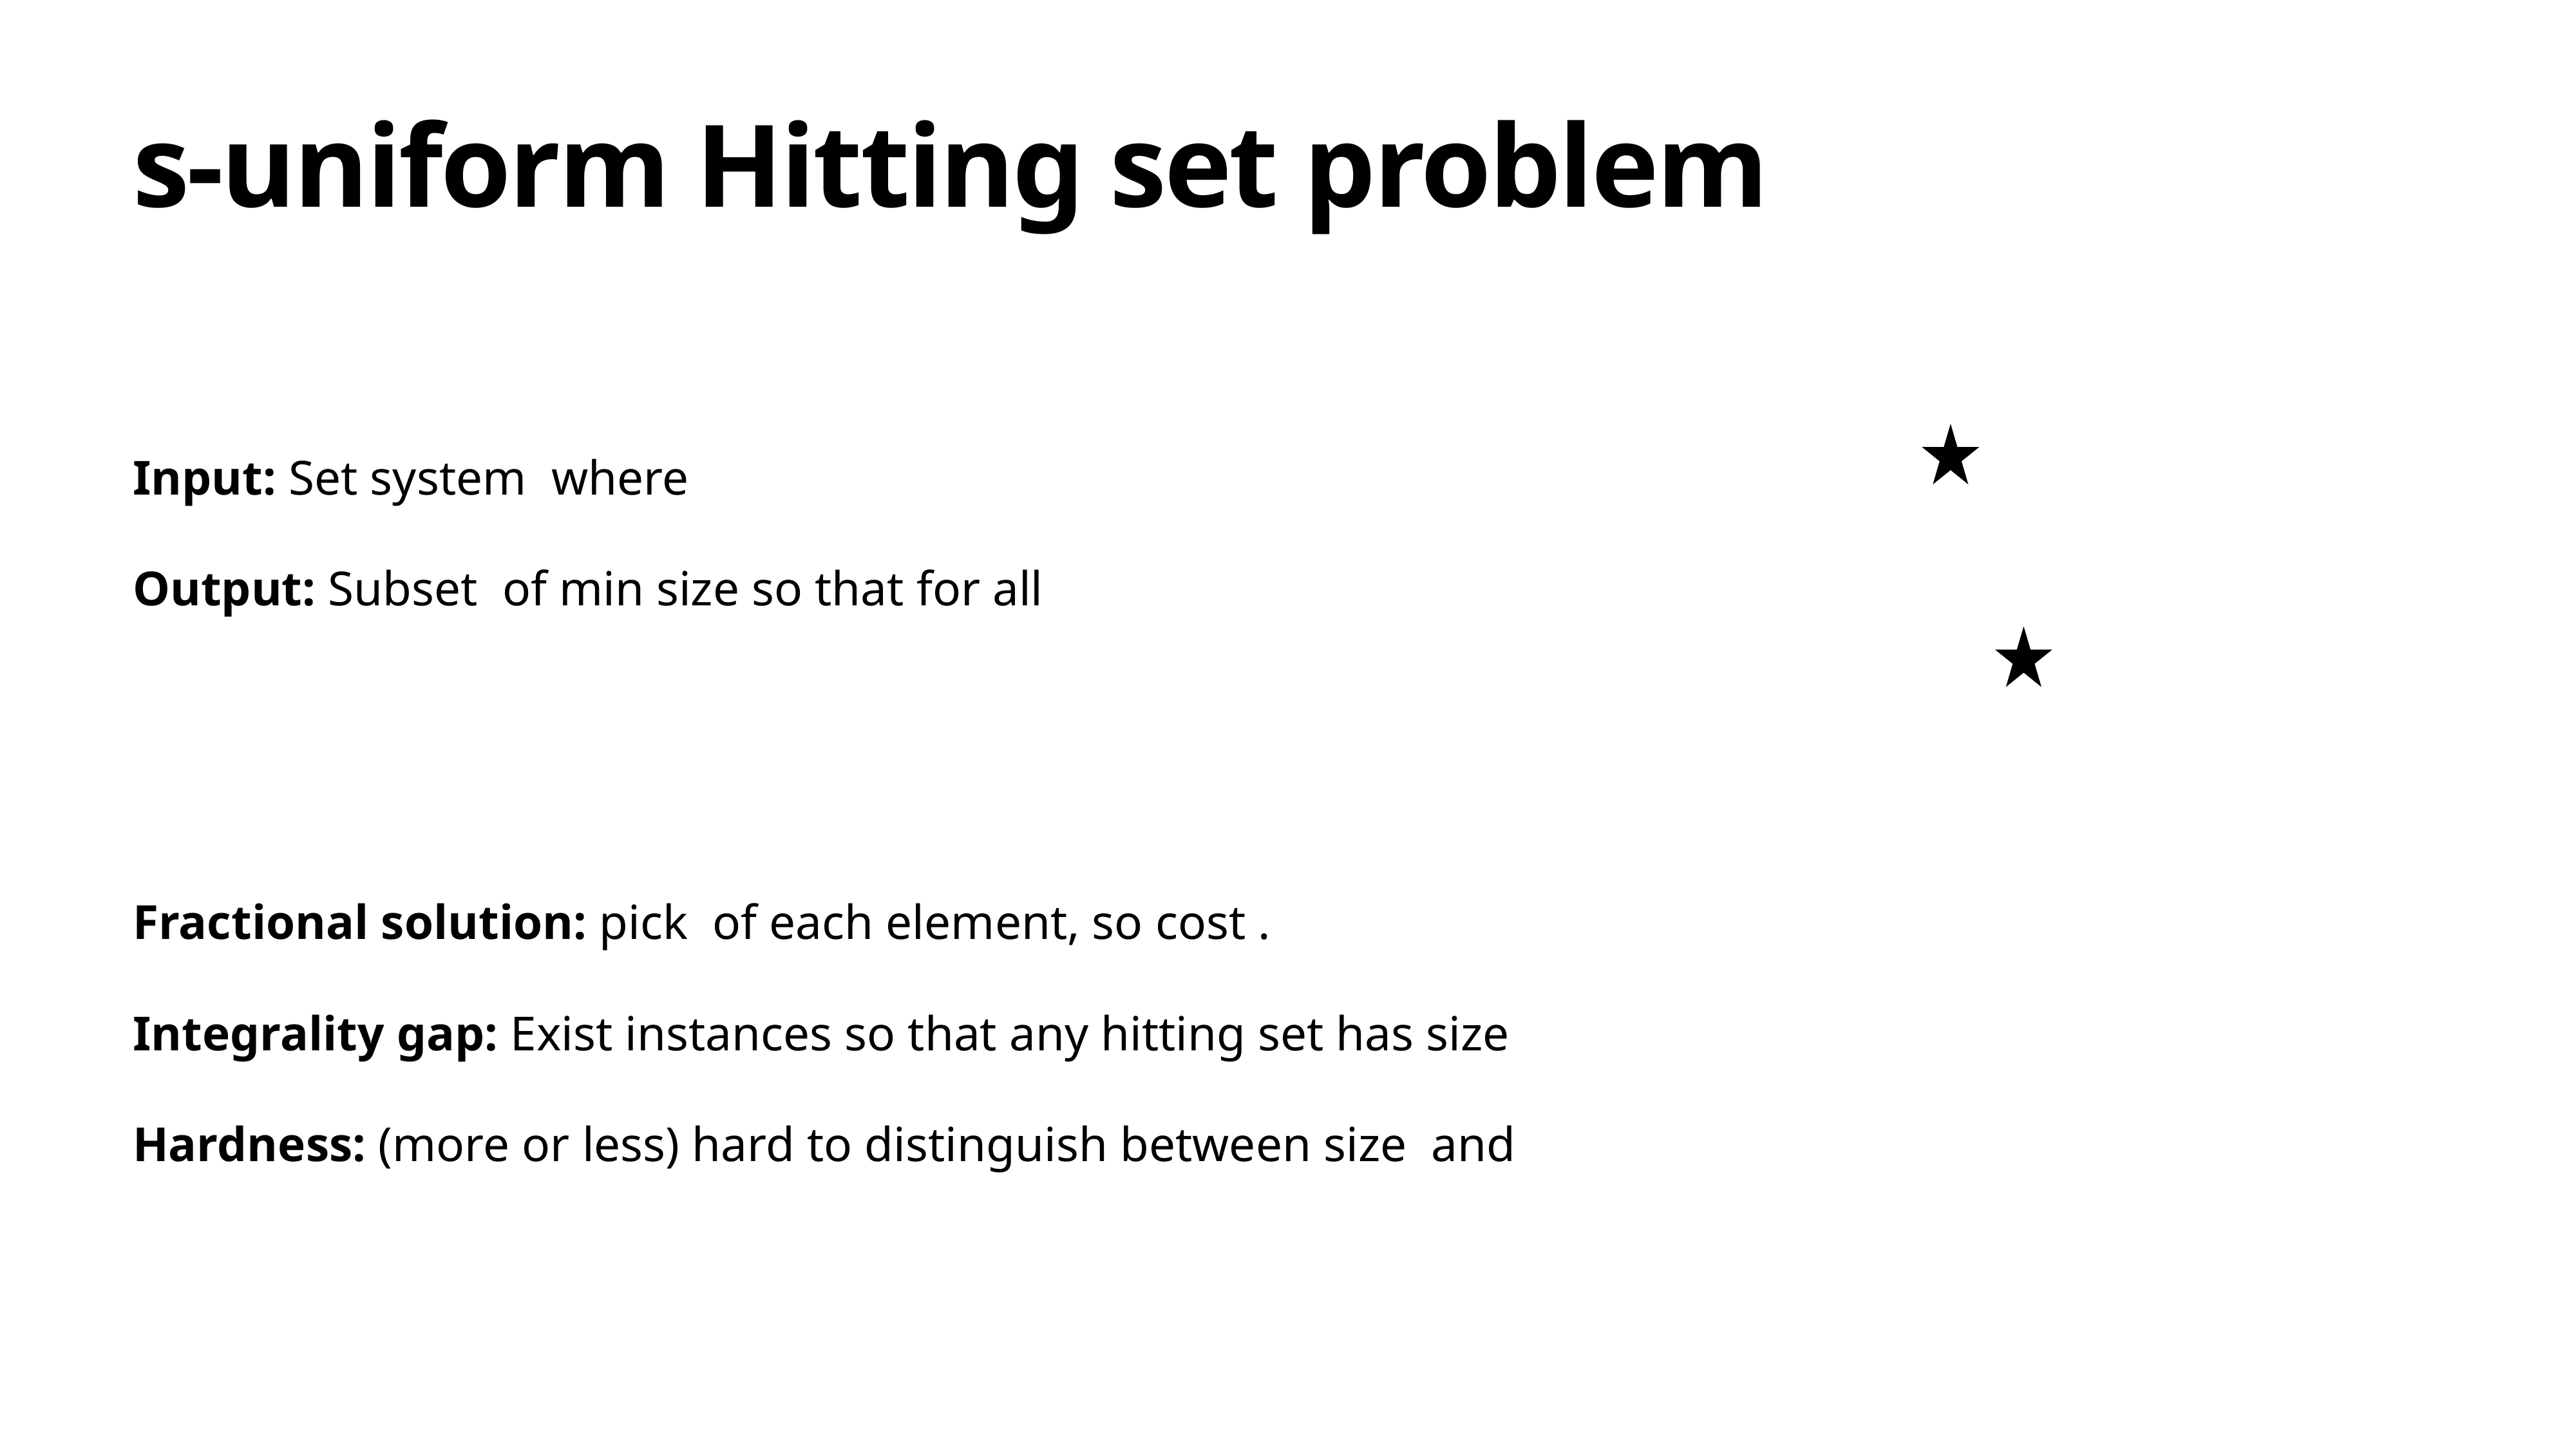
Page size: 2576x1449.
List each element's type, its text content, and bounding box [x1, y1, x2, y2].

title s-uniform Hitting set problem [127, 113, 2449, 266]
text_box [1922, 424, 1980, 485]
text_box [1994, 626, 2052, 687]
